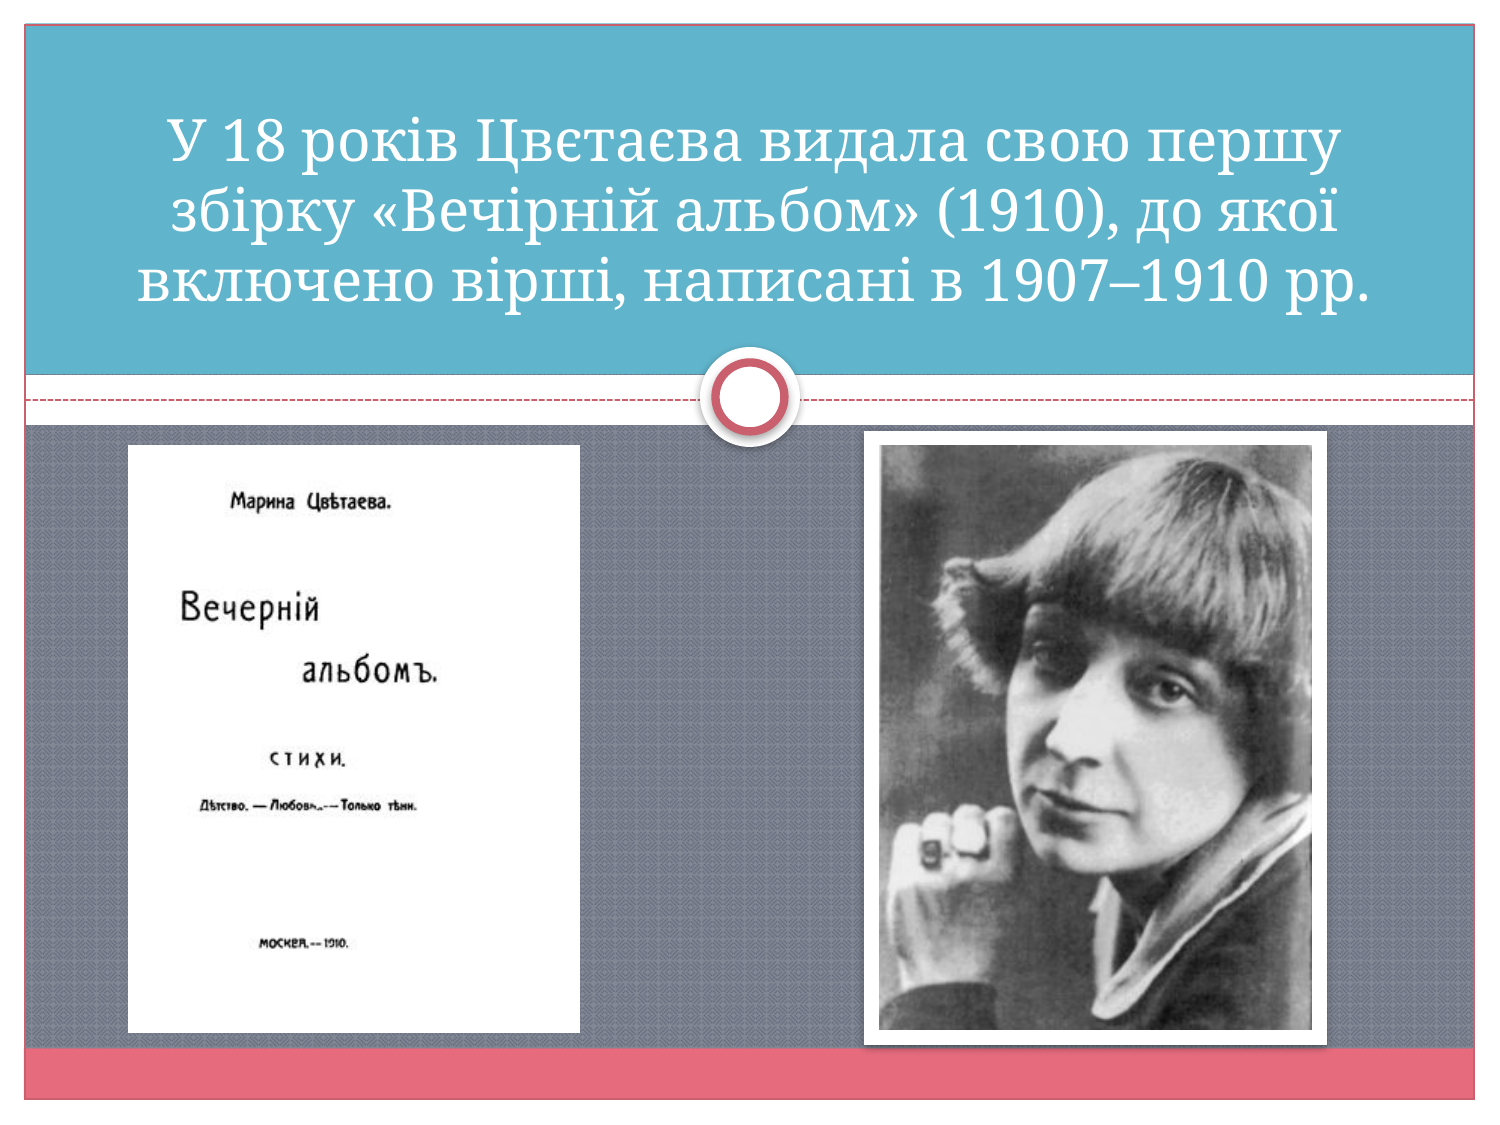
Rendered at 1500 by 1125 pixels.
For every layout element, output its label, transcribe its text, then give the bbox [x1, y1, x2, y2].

title У 18 років Цвєтаєва видала свою першу збірку «Вечірній альбом» (1910), до якої включено вірші, написані в 1907–1910 рр. [117, 70, 1393, 321]
picture [128, 445, 580, 1033]
picture [878, 445, 1313, 1031]
